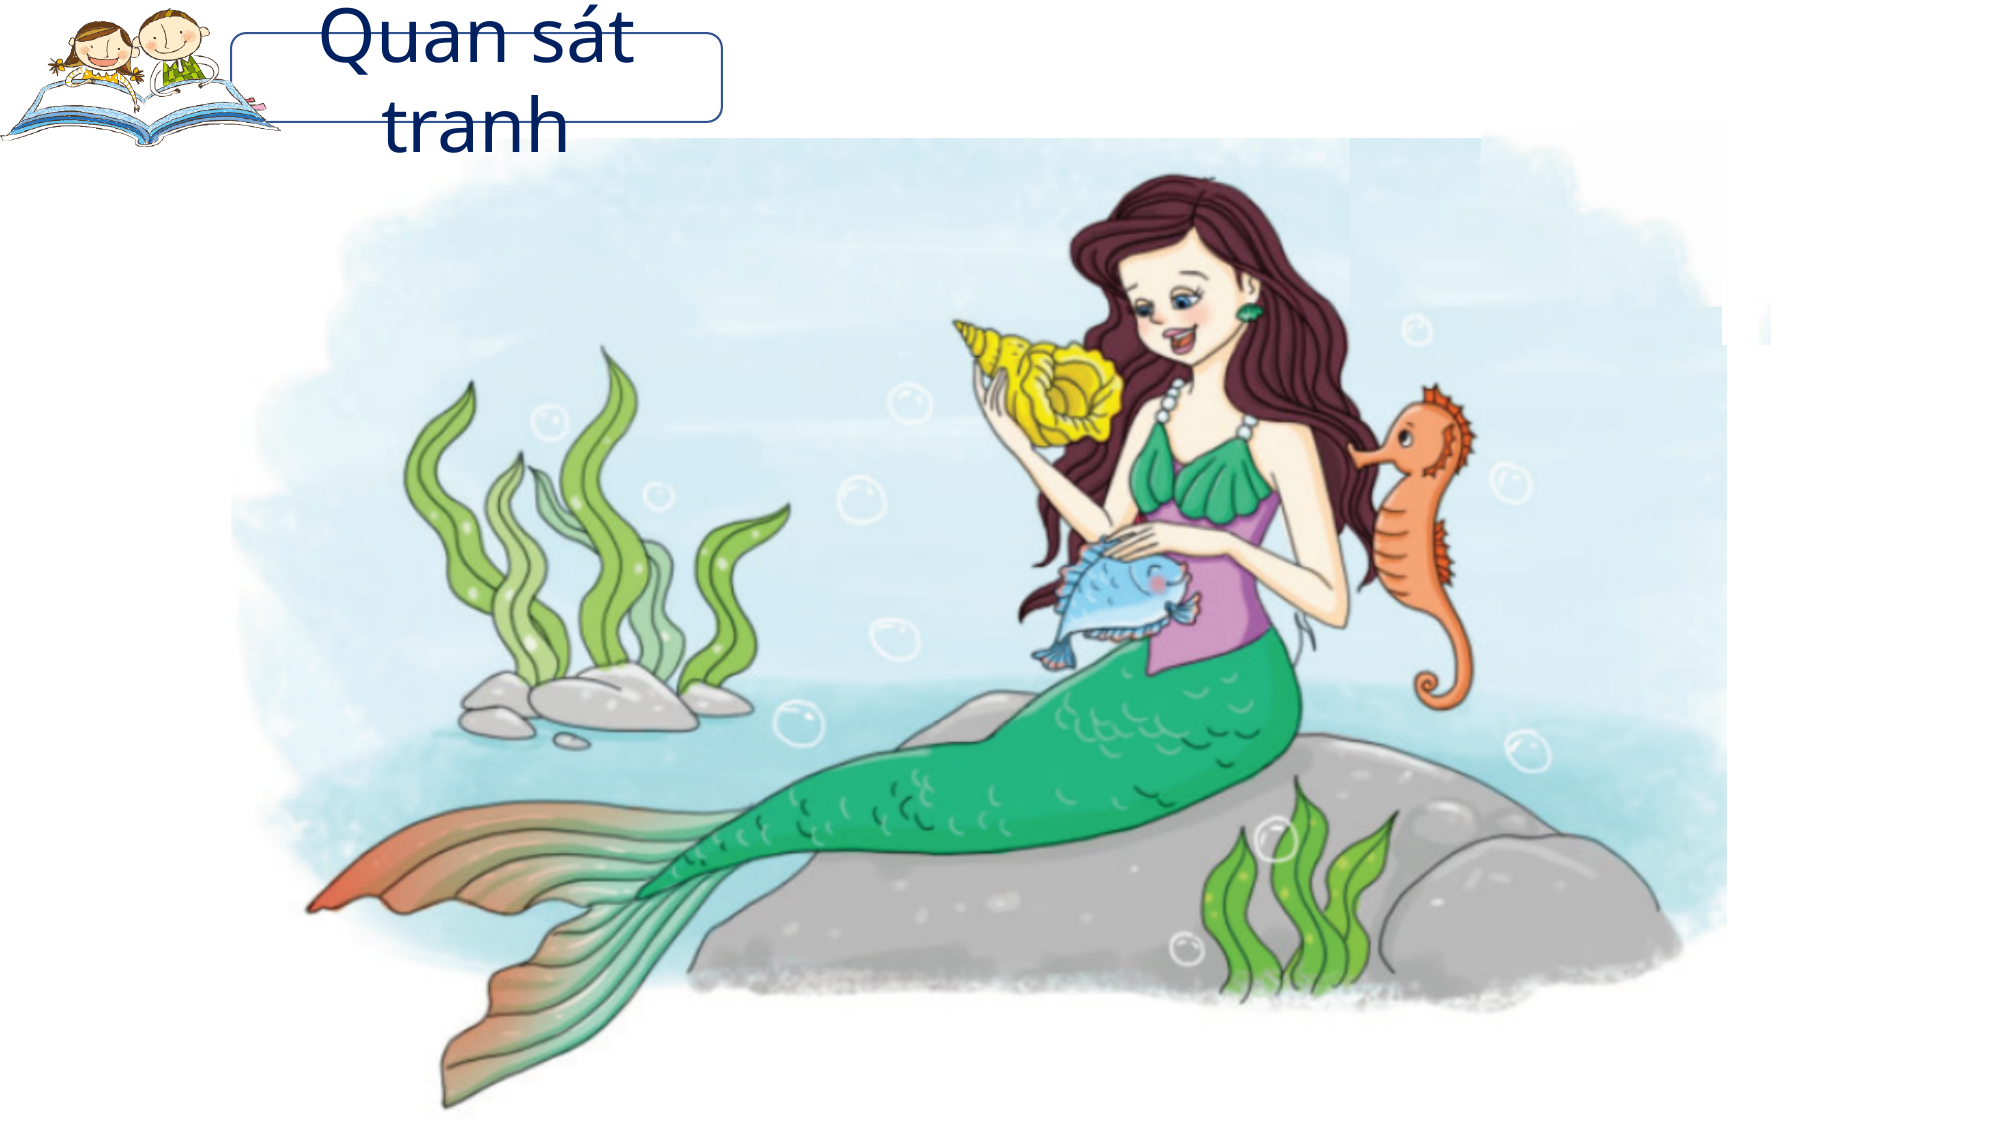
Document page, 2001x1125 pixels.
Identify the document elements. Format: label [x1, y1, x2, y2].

text_box [0, 8, 722, 147]
picture [230, 111, 1771, 1125]
